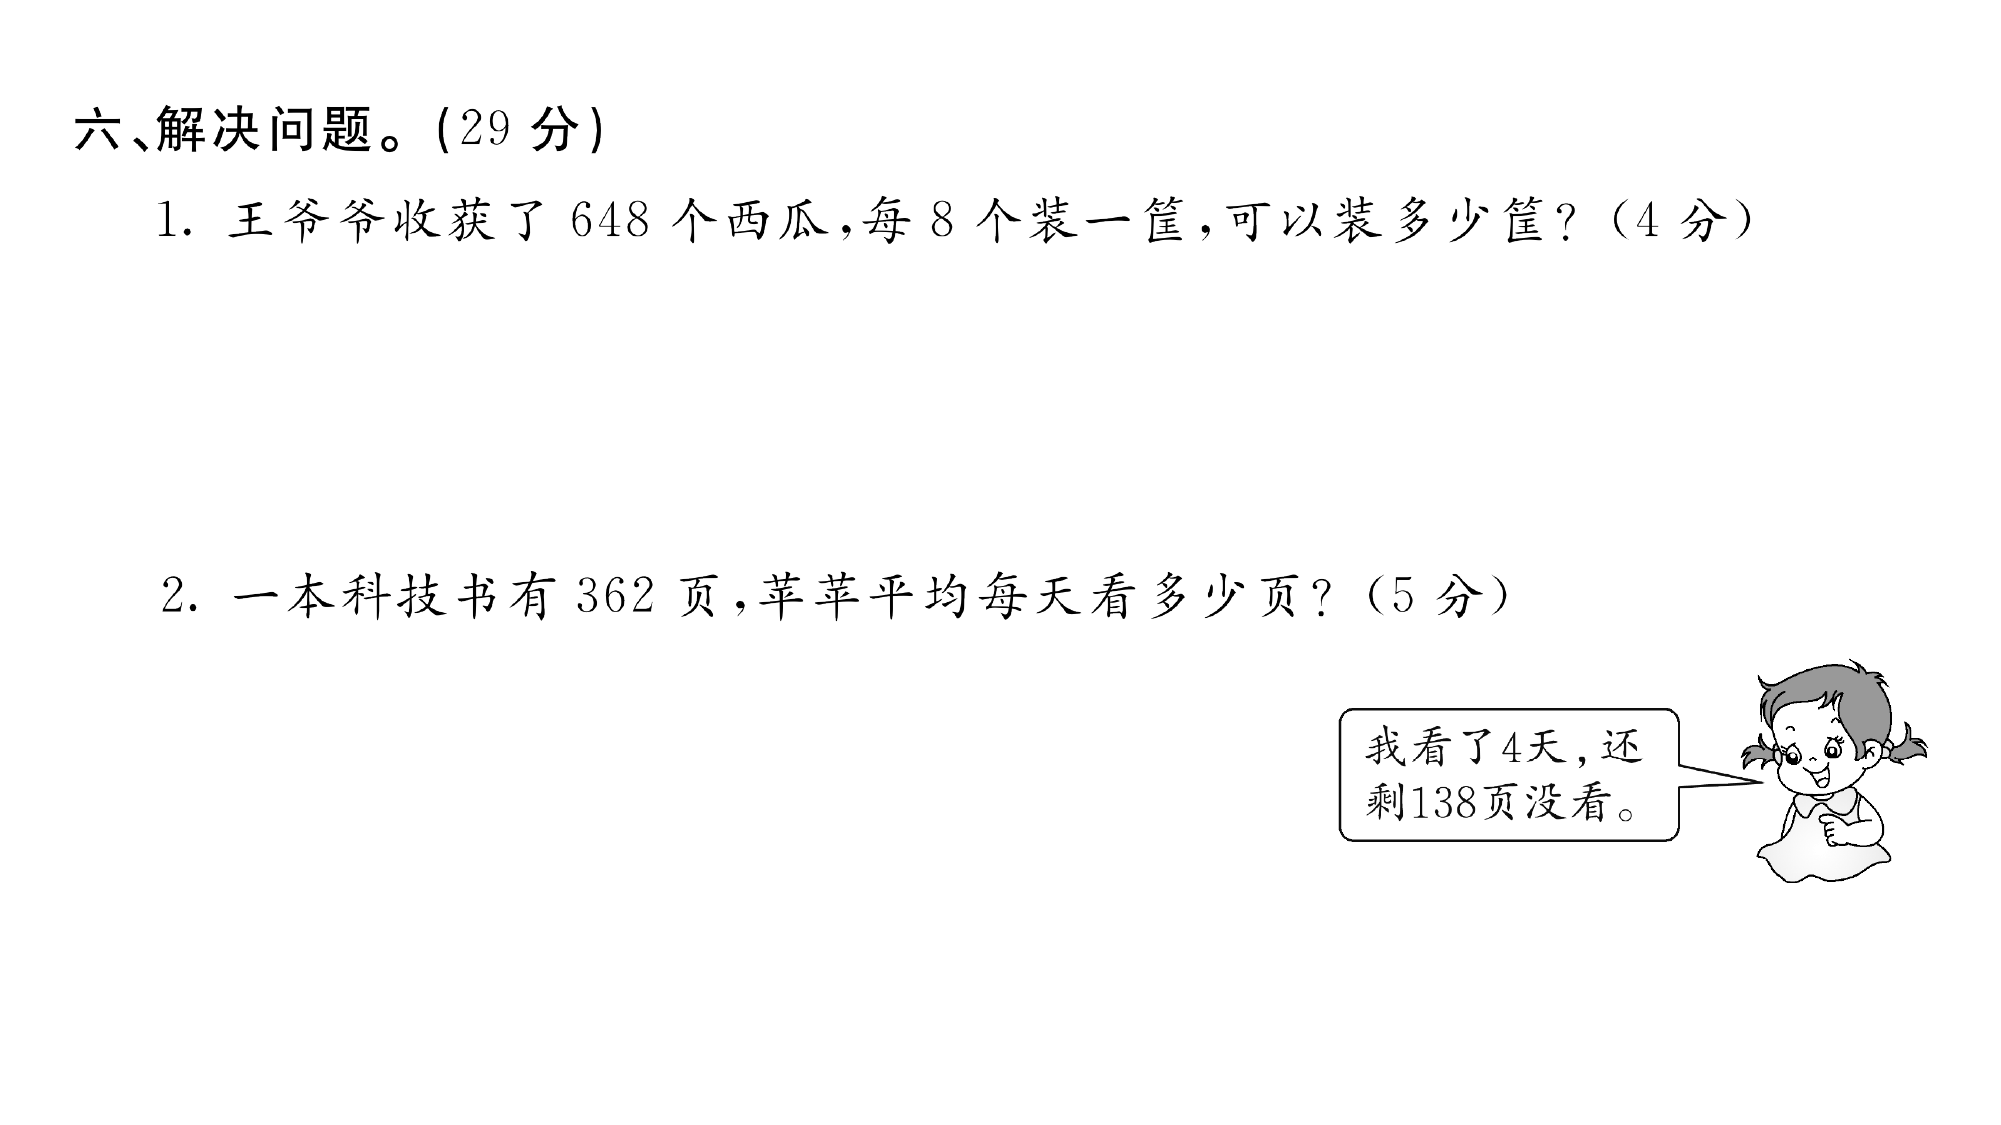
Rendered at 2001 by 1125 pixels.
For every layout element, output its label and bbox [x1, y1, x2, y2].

picture [71, 69, 2000, 934]
